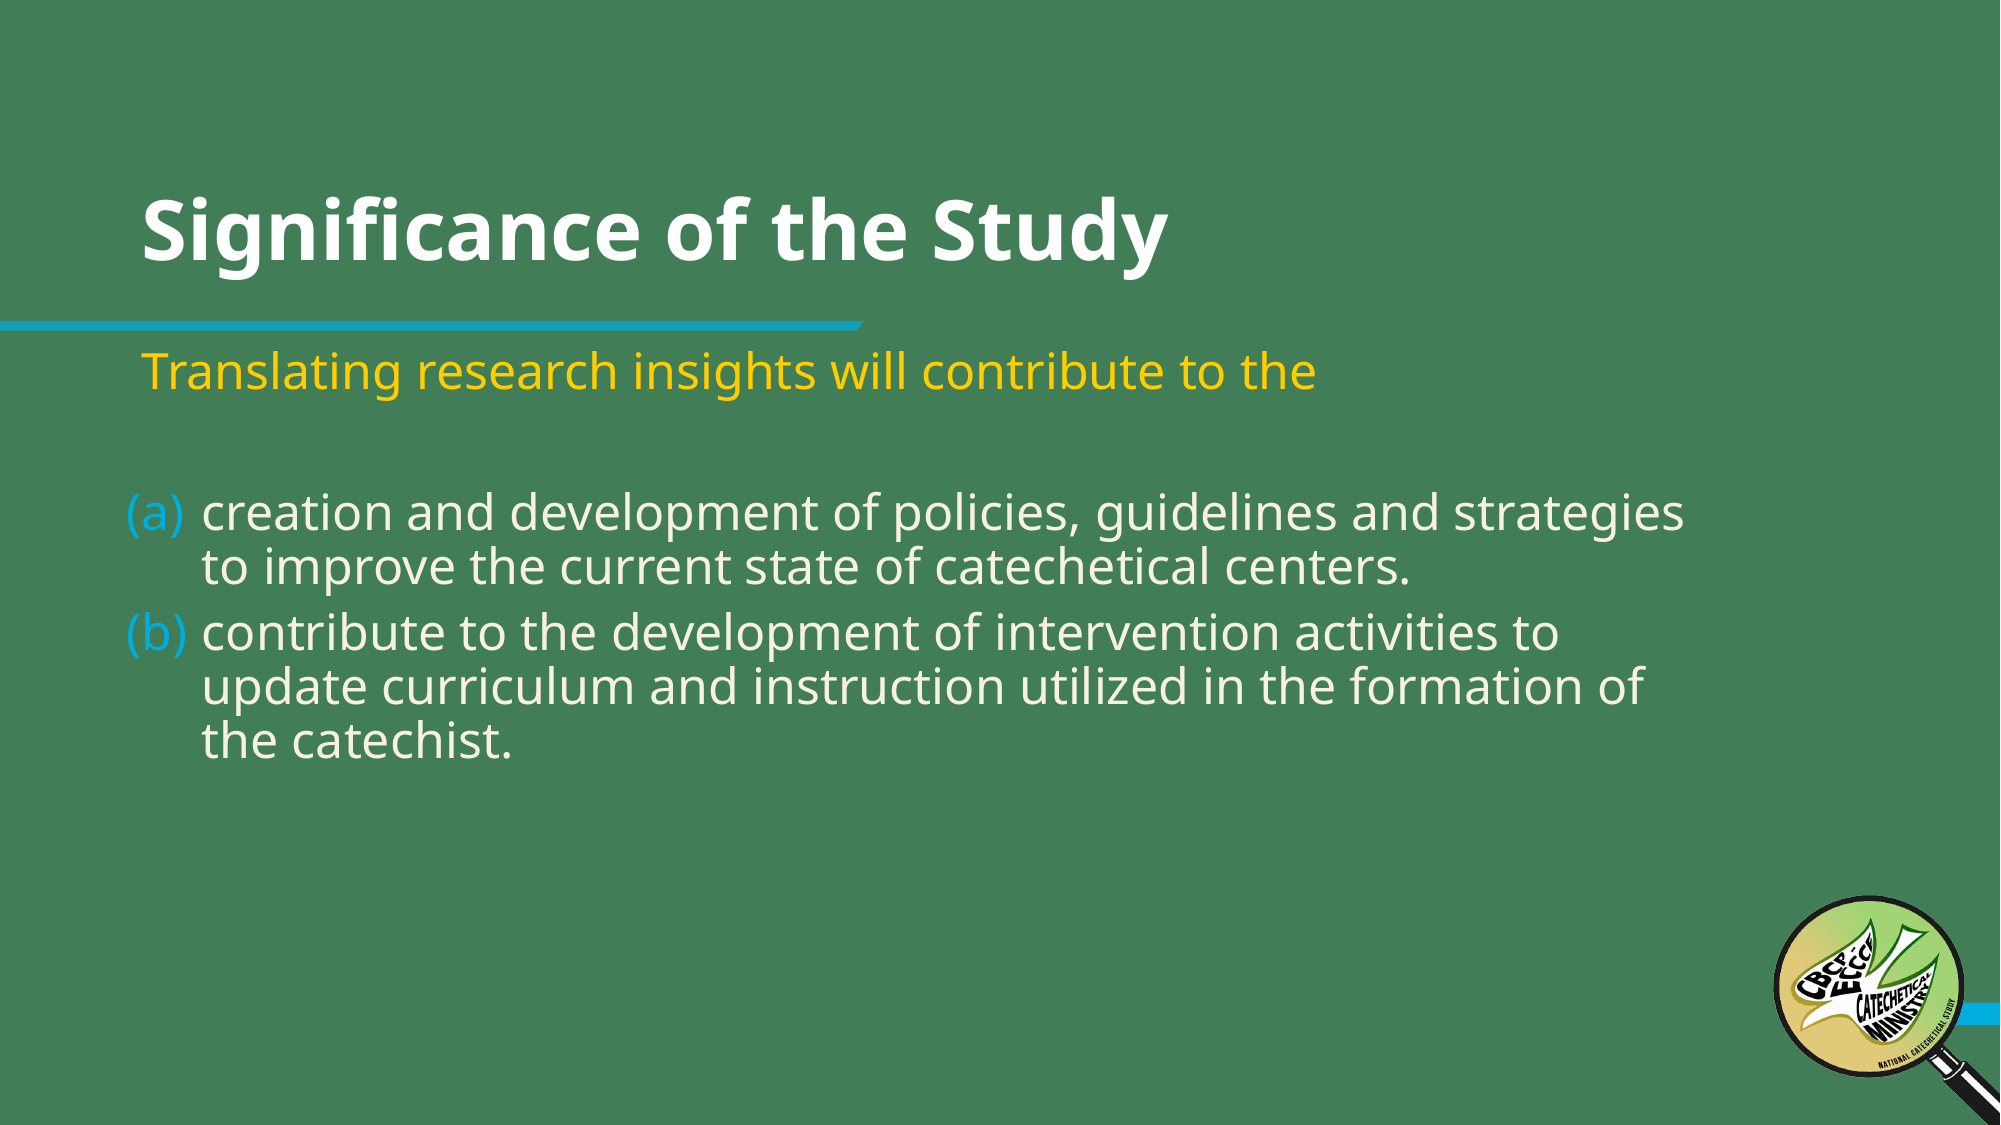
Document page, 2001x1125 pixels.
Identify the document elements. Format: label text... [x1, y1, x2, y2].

list creation and development of policies, guidelines and strategies to improve the current state of catechetical centers. contribute to the development of intervention activities to update curriculum and instruction utilized in the formation of the catechist. [126, 479, 1731, 905]
list Translating research insights will contribute to the [126, 339, 1866, 462]
title Significance of the Study [126, 169, 1784, 298]
picture [1731, 856, 2000, 1125]
